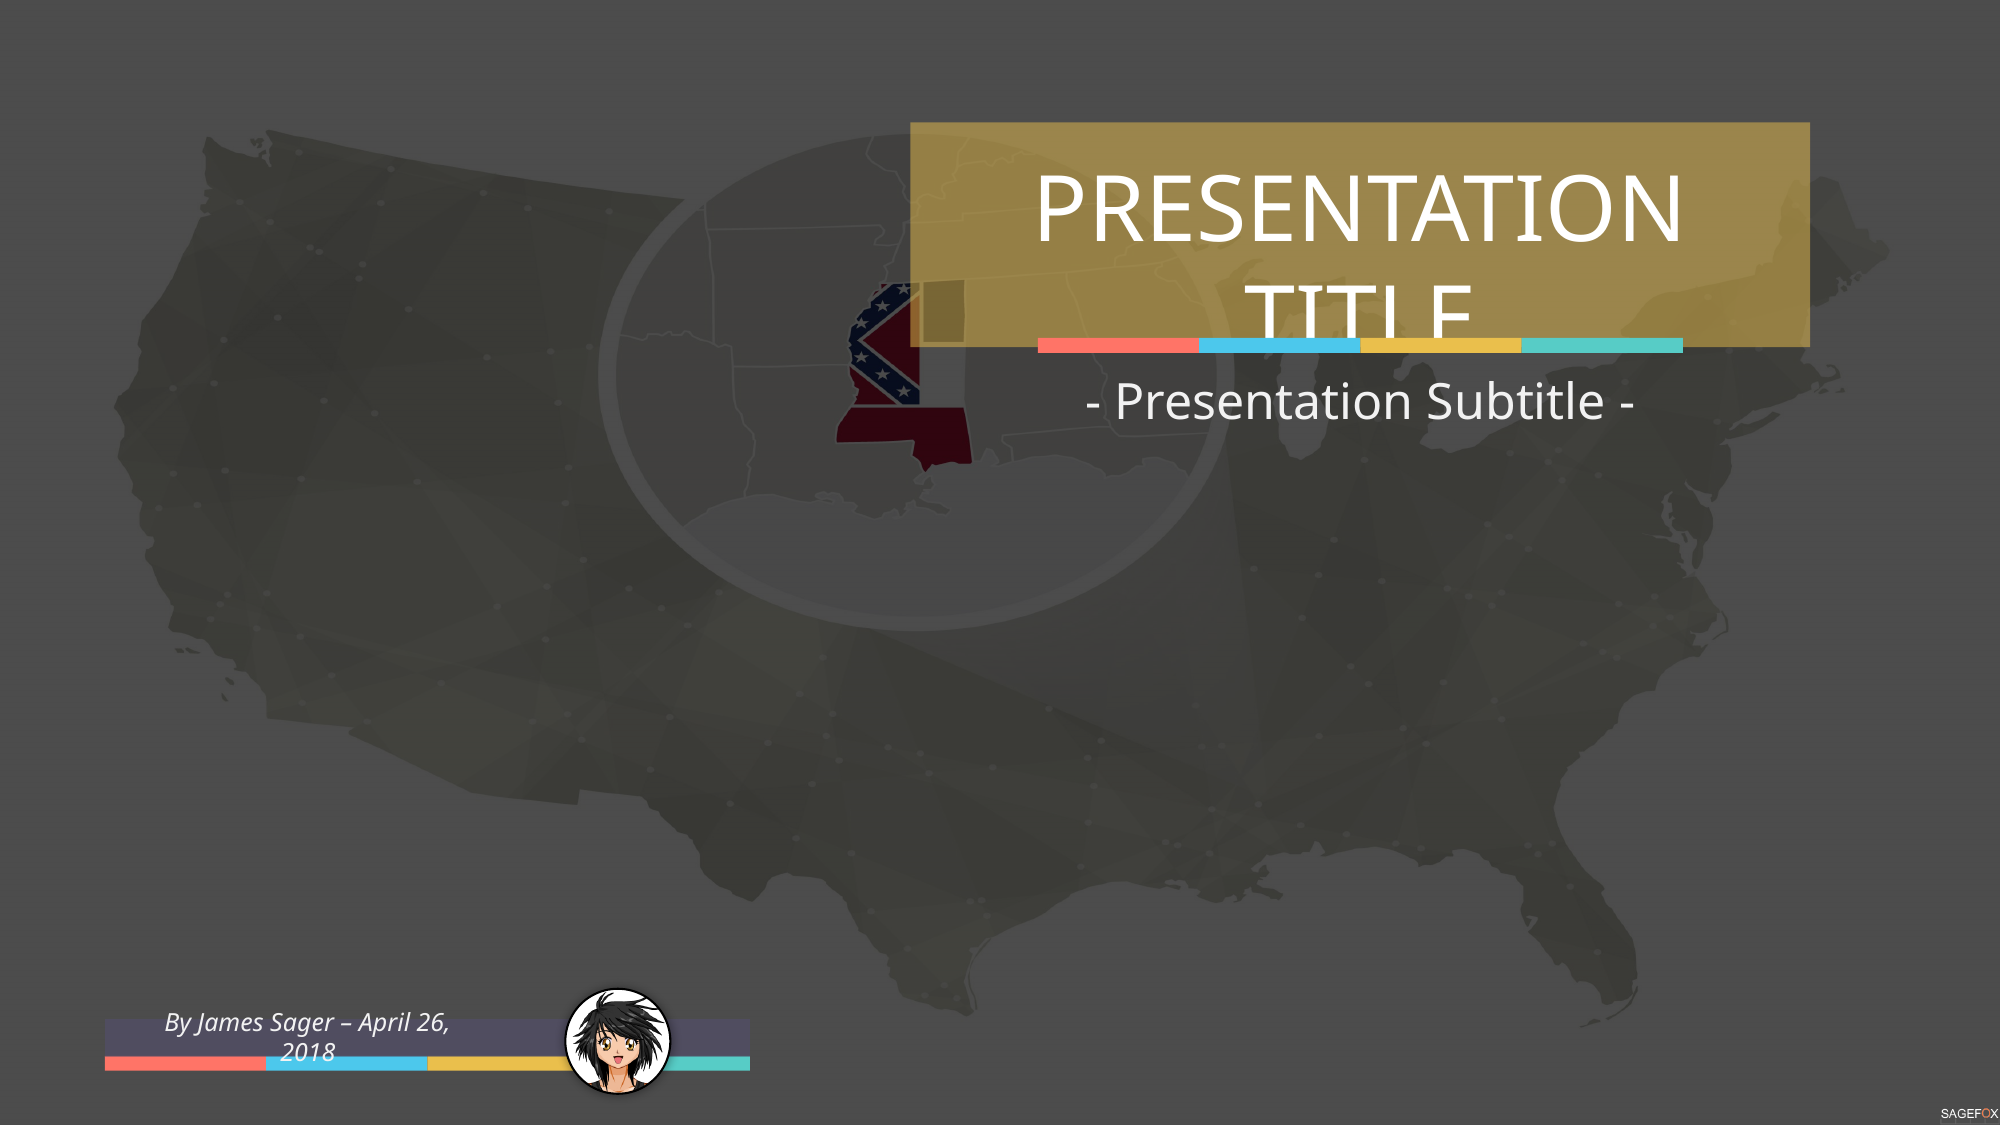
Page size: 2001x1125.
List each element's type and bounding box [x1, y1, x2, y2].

text_box [910, 122, 1811, 353]
text_box [104, 988, 750, 1094]
picture [0, 0, 2001, 1125]
